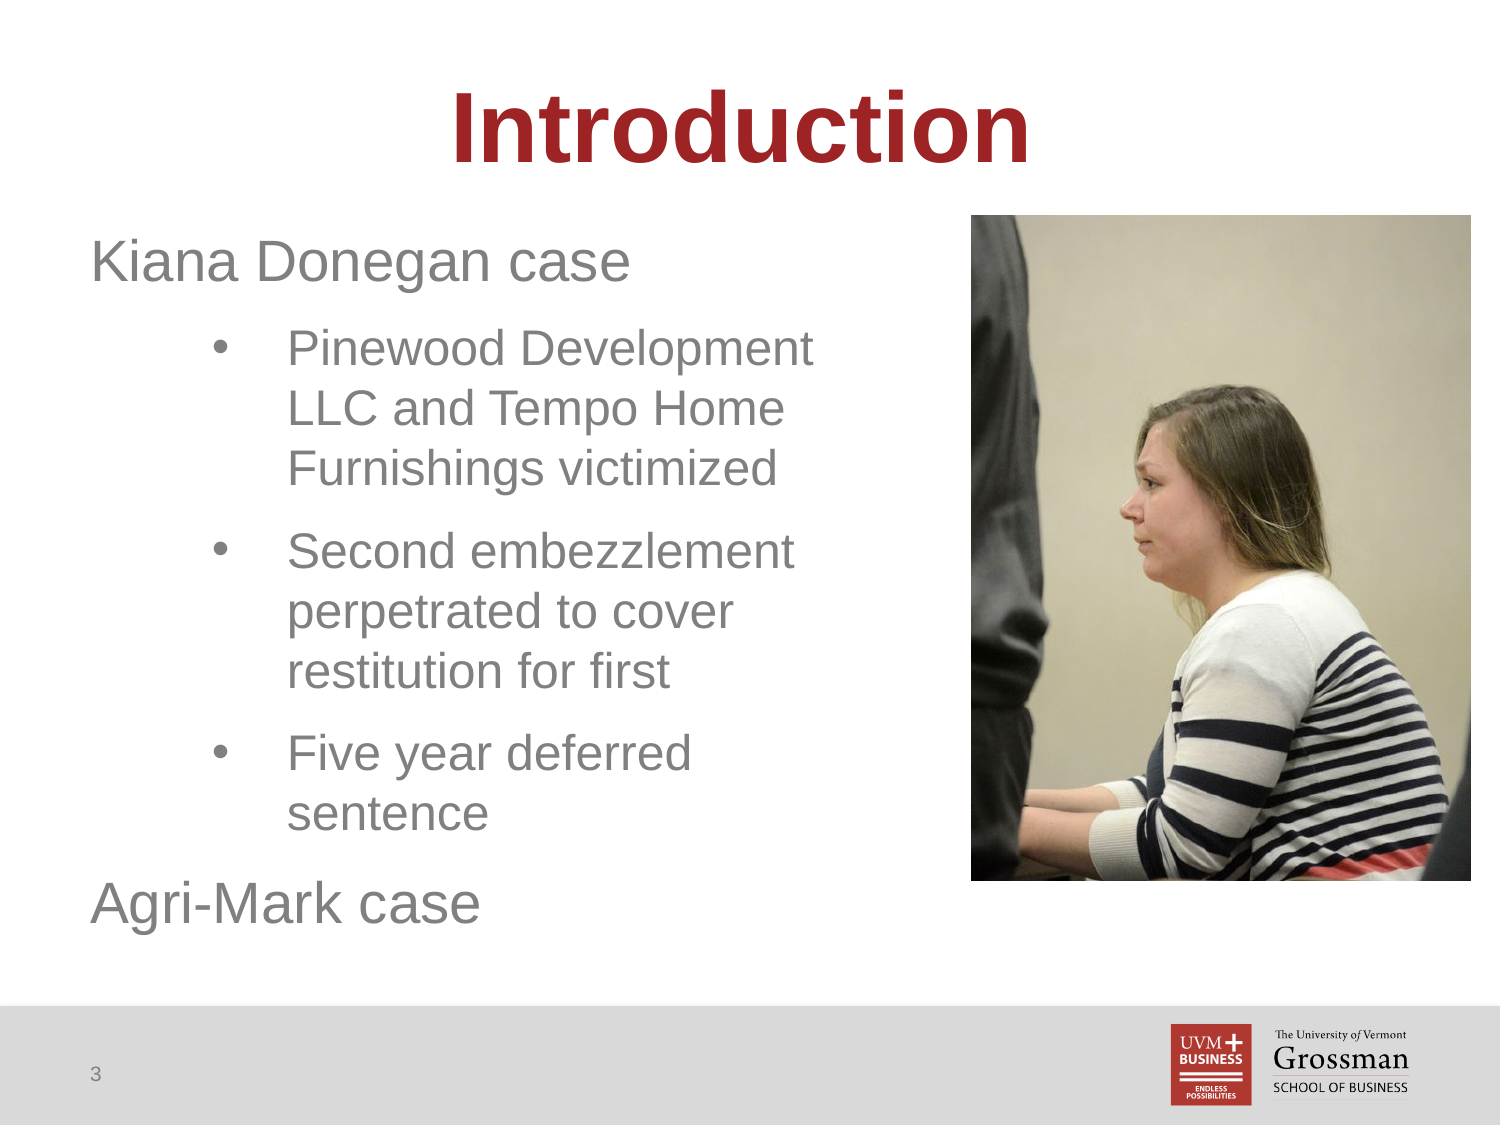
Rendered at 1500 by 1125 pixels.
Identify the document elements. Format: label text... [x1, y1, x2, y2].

title Introduction [75, 28, 1425, 216]
slide_number 3 [75, 1042, 425, 1103]
picture [1165, 1018, 1425, 1112]
picture [971, 215, 1471, 881]
list Kiana Donegan case Pinewood Development LLC and Tempo Home Furnishings victimized Second embezzlement perpetrated to cover restitution for first Five year deferred sentence Agri-Mark case [75, 216, 916, 937]
